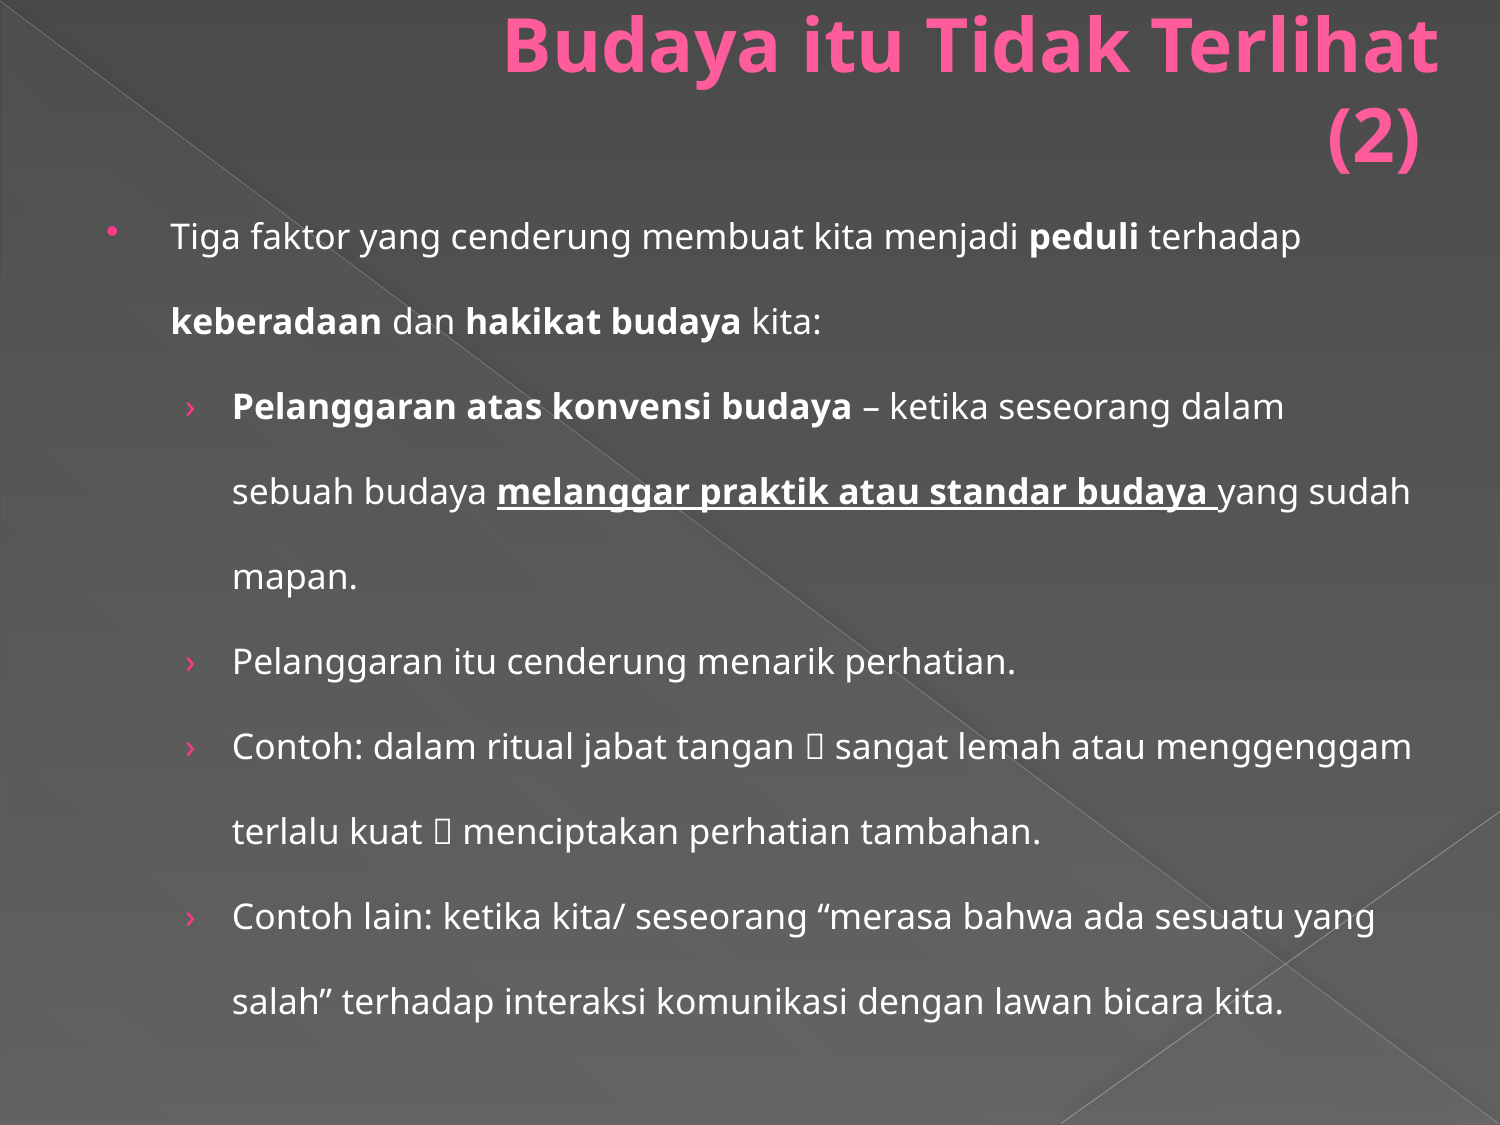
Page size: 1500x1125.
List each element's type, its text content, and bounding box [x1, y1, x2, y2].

list Tiga faktor yang cenderung membuat kita menjadi peduli terhadap keberadaan dan hakikat budaya kita: Pelanggaran atas konvensi budaya – ketika seseorang dalam sebuah budaya melanggar praktik atau standar budaya yang sudah mapan. Pelanggaran itu cenderung menarik perhatian. Contoh: dalam ritual jabat tangan  sangat lemah atau menggenggam terlalu kuat  menciptakan perhatian tambahan. Contoh lain: ketika kita/ seseorang “merasa bahwa ada sesuatu yang salah” terhadap interaksi komunikasi dengan lawan bicara kita. [81, 163, 1433, 1091]
title Budaya itu Tidak Terlihat (2) [421, 35, 1456, 141]
